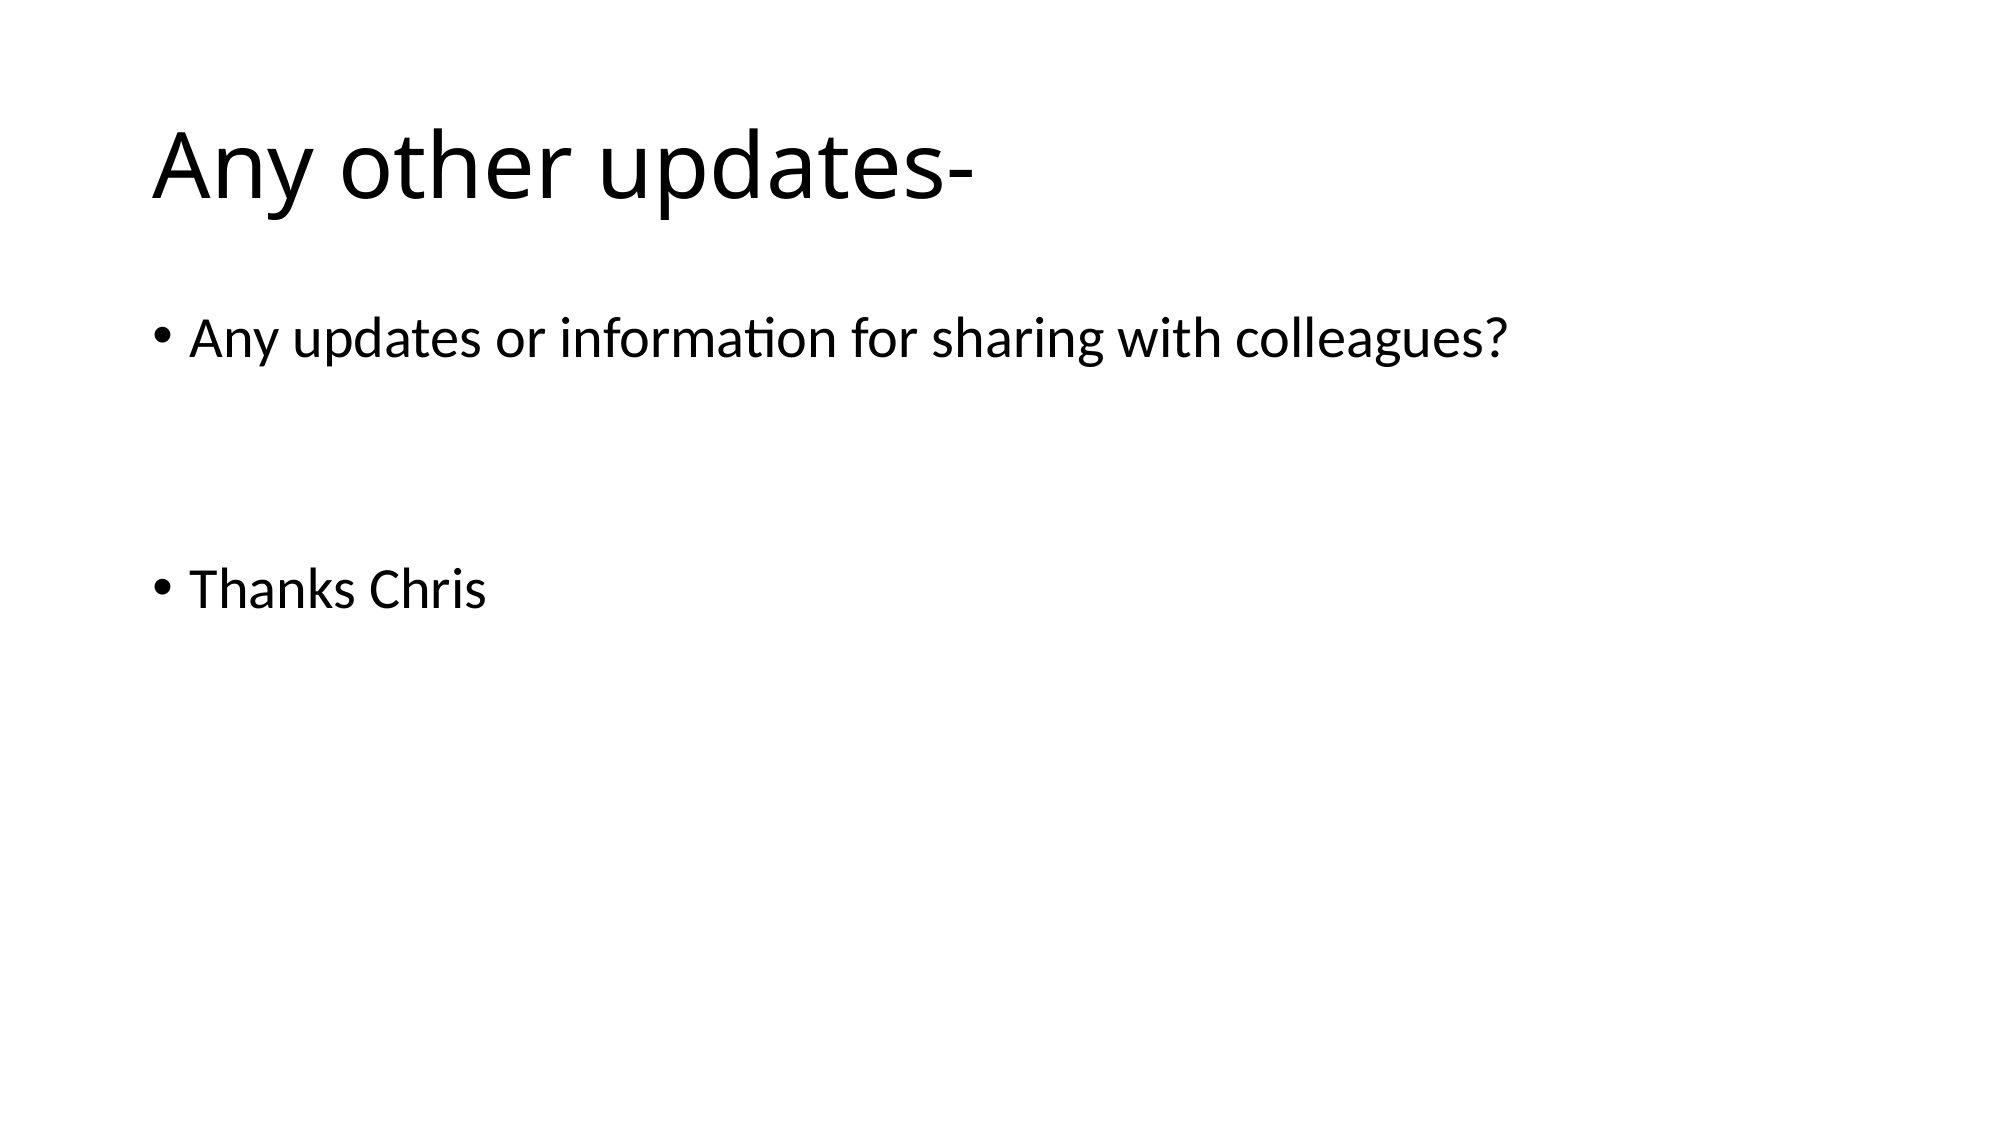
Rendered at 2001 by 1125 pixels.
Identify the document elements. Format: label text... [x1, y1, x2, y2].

list Any updates or information for sharing with colleagues? Thanks Chris [137, 299, 1863, 1014]
title Any other updates- [137, 59, 1863, 278]
